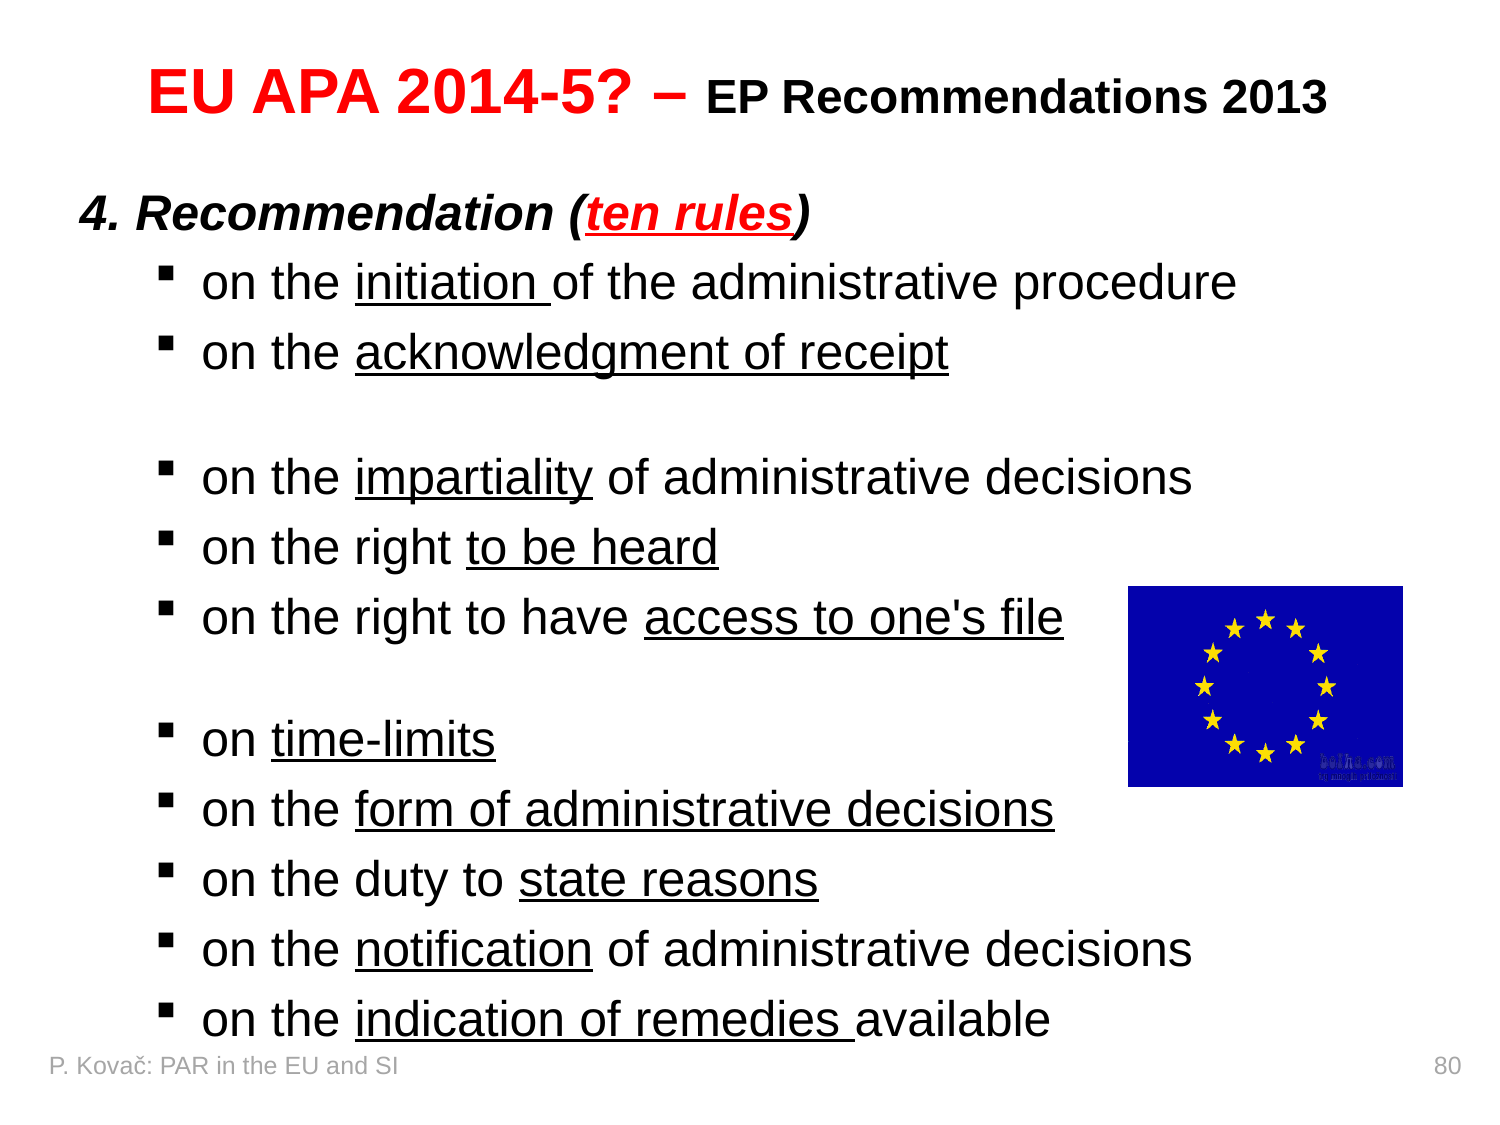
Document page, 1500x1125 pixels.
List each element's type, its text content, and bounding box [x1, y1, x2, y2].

text_box P. Kovač: PAR in the EU and SI 80 [33, 1035, 1492, 1095]
list 4. Recommendation (ten rules) on the initiation of the administrative procedure on the acknowledgment of receipt on the impartiality of administrative decisions on the right to be heard on the right to have access to one's file on time-limits on the form of administrative decisions on the duty to state reasons on the notification of administrative decisions on the indication of remedies available [64, 172, 1500, 916]
picture [1127, 585, 1403, 787]
title EU APA 2014-5? – EP Recommendations 2013 [53, 42, 1424, 173]
